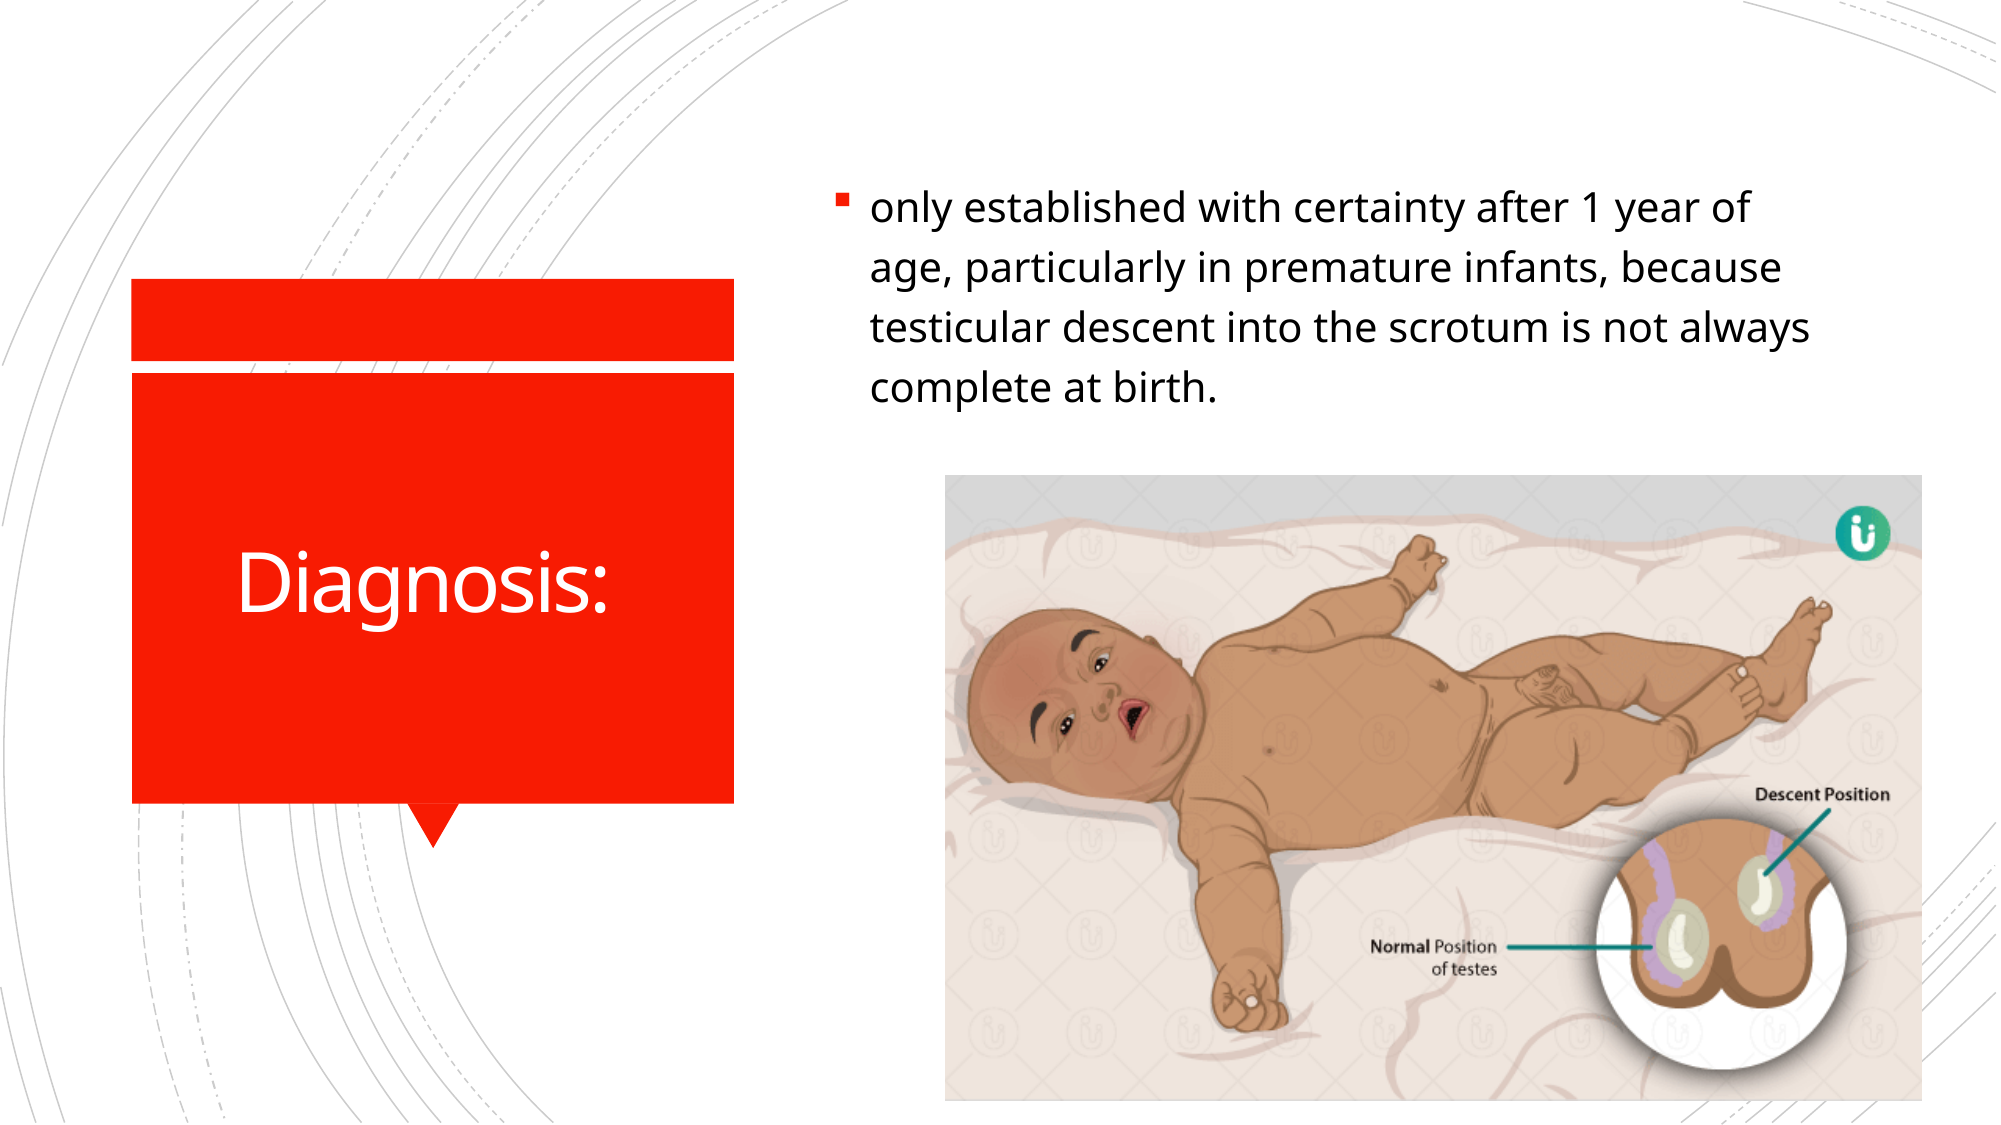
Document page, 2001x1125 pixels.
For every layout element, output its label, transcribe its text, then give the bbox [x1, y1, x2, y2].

title Diagnosis: [145, 385, 720, 789]
list only established with certainty after 1 year of age, particularly in premature infants, because testicular descent into the scrotum is not always complete at birth. [817, 0, 1848, 843]
picture [945, 475, 1923, 1102]
